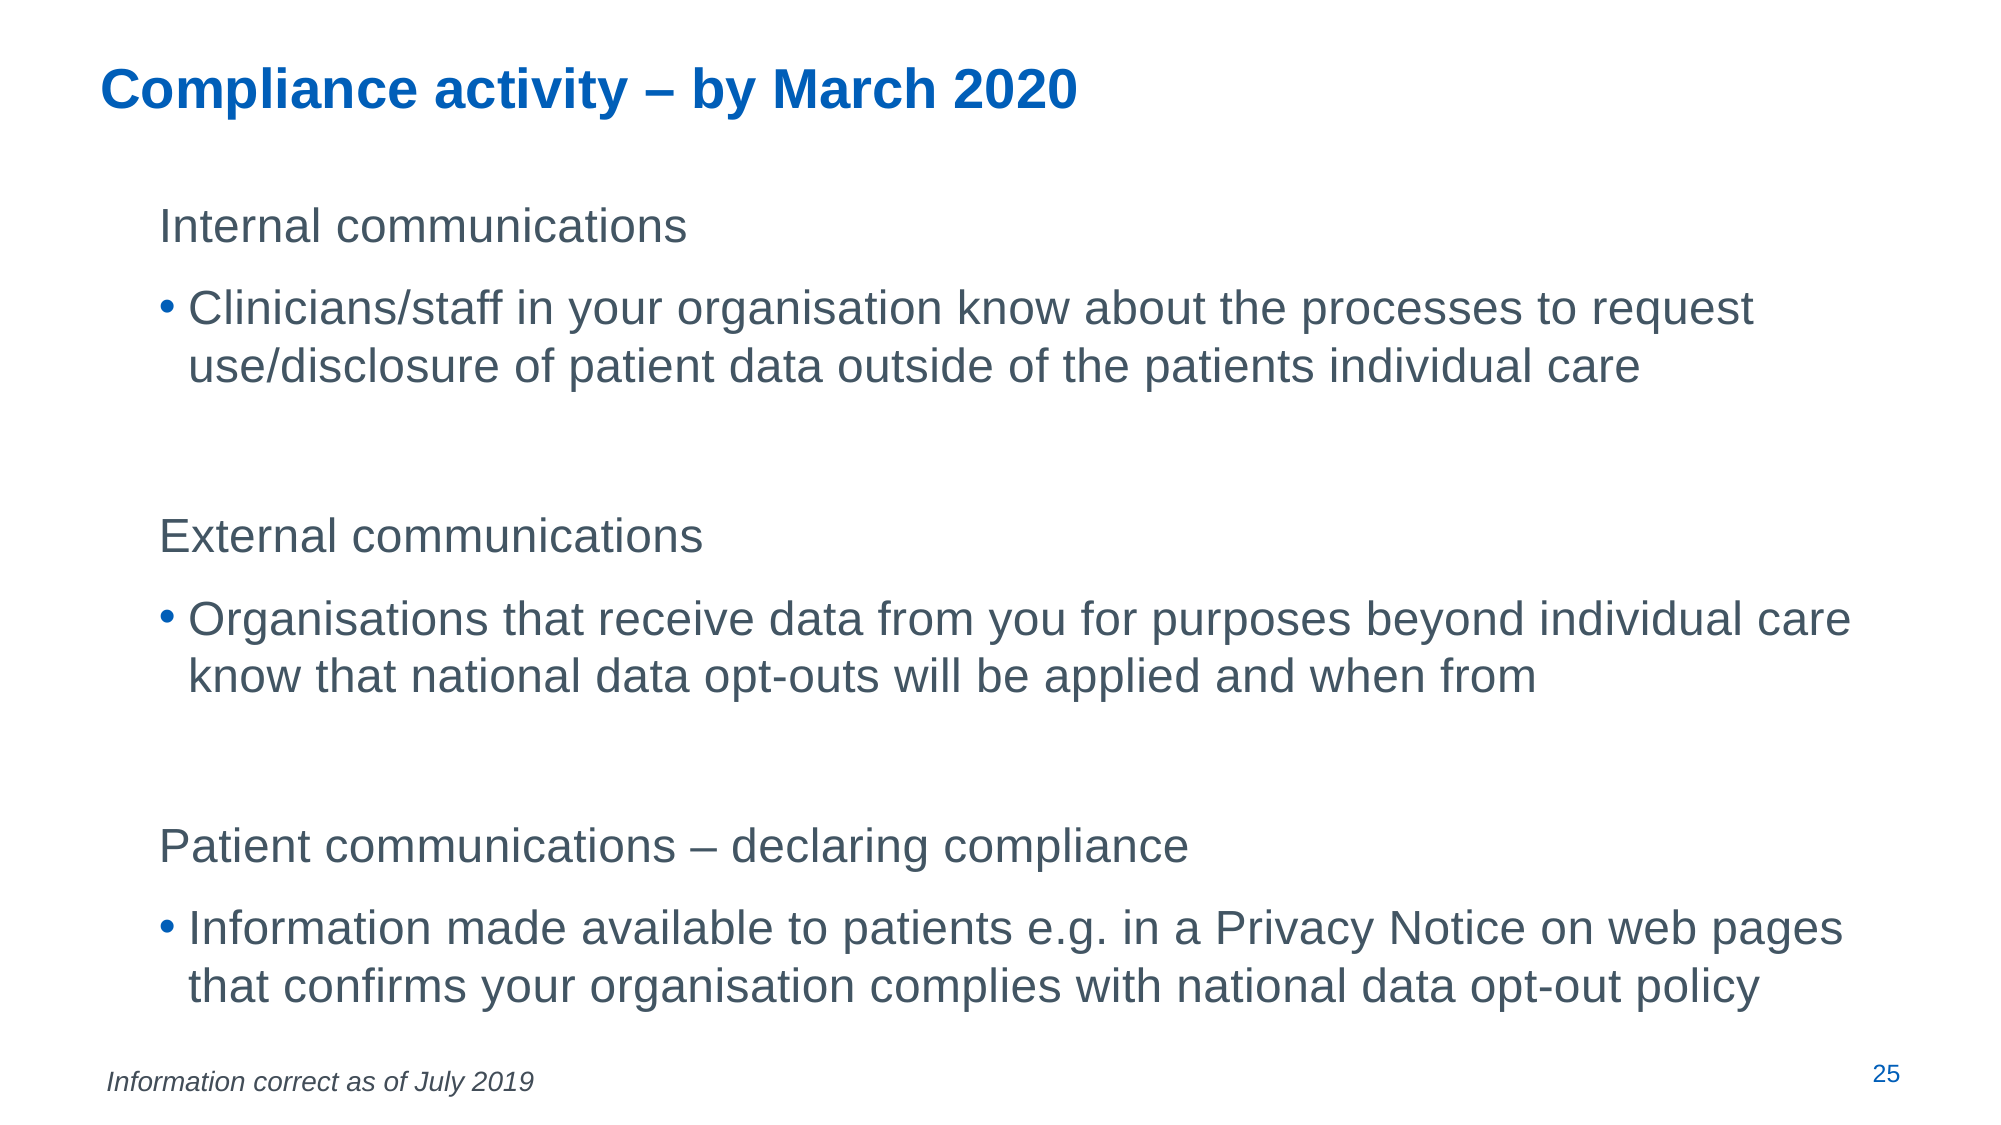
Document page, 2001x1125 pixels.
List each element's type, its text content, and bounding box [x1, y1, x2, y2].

slide_number 25 [1784, 1055, 1901, 1091]
title Compliance activity – by March 2020 [100, 52, 1901, 194]
text_box Information correct as of July 2019 [86, 1050, 638, 1111]
list Internal communications Clinicians/staff in your organisation know about the processes to request use/disclosure of patient data outside of the patients individual care External communications Organisations that receive data from you for purposes beyond individual care know that national data opt-outs will be applied and when from Patient communications – declaring compliance Information made available to patients e.g. in a Privacy Notice on web pages that confirms your organisation complies with national data opt-out policy [100, 194, 1919, 1028]
